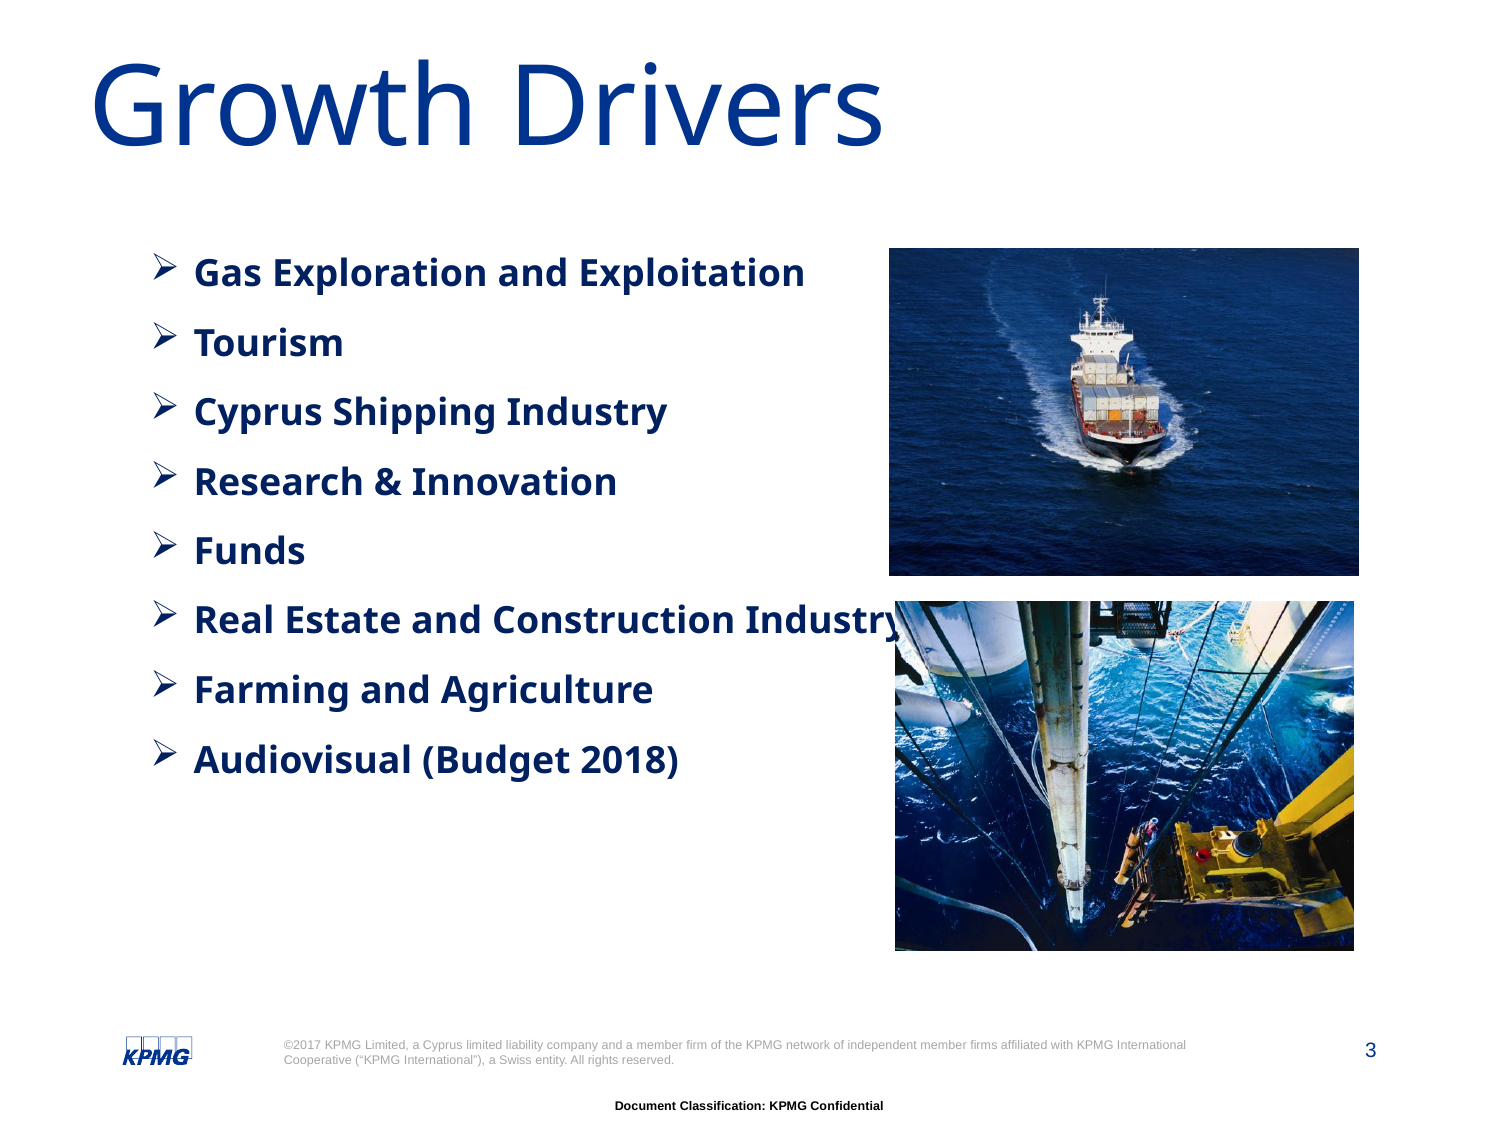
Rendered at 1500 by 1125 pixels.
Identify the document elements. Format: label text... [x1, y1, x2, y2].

picture [895, 601, 1354, 951]
list Gas Exploration and Exploitation Tourism Cyprus Shipping Industry Research & Innovation Funds Real Estate and Construction Industry Farming and Agriculture Audiovisual (Budget 2018) [150, 248, 1452, 991]
title Growth Drivers [88, 69, 1342, 155]
picture [889, 248, 1359, 577]
